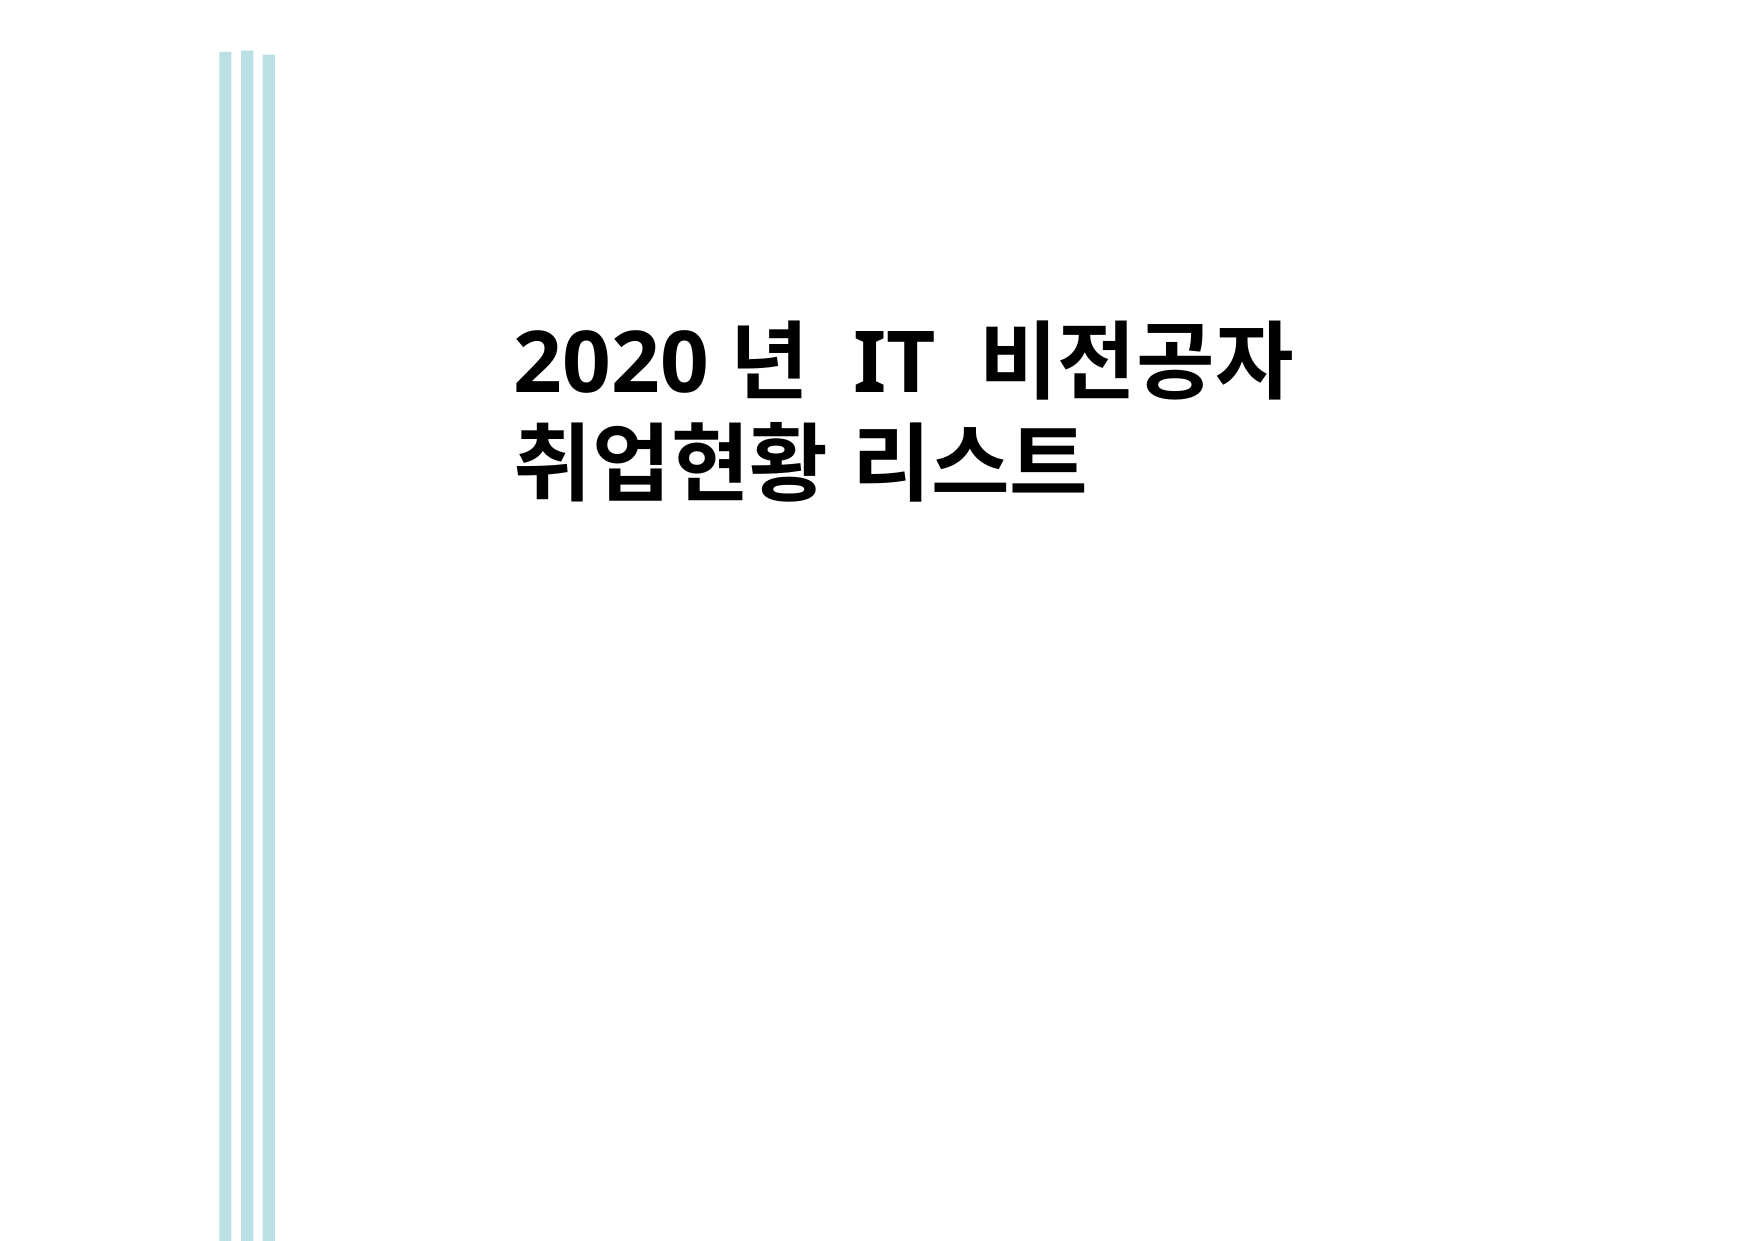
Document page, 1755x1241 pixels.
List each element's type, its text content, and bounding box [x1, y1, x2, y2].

text_box [261, 52, 277, 1241]
text_box [217, 50, 234, 1241]
text_box [239, 49, 255, 1241]
text_box 2020년 IT 비전공자 취업현황 리스트 [496, 298, 1535, 521]
